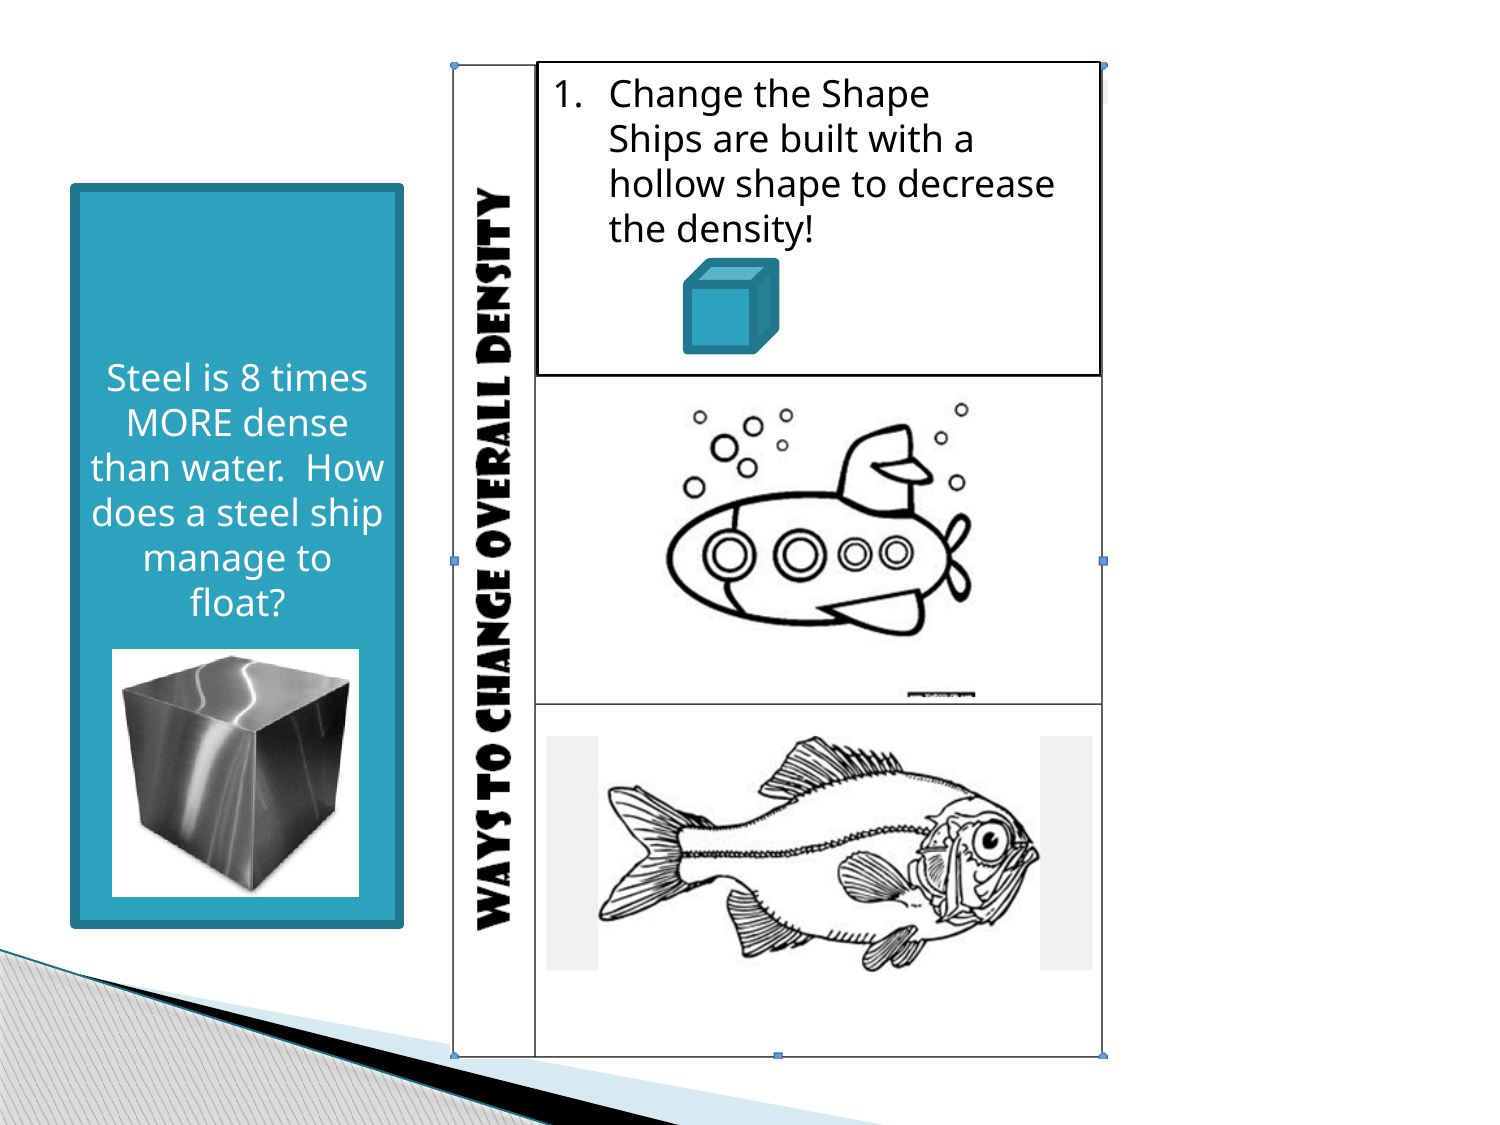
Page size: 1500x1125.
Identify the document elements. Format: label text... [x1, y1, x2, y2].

text_box Steel is 8 times MORE dense than water. How does a steel ship manage to float? [70, 244, 404, 929]
picture [449, 62, 1109, 1059]
picture [112, 649, 360, 897]
text_box [533, 58, 1104, 62]
text_box [4, 0, 474, 244]
